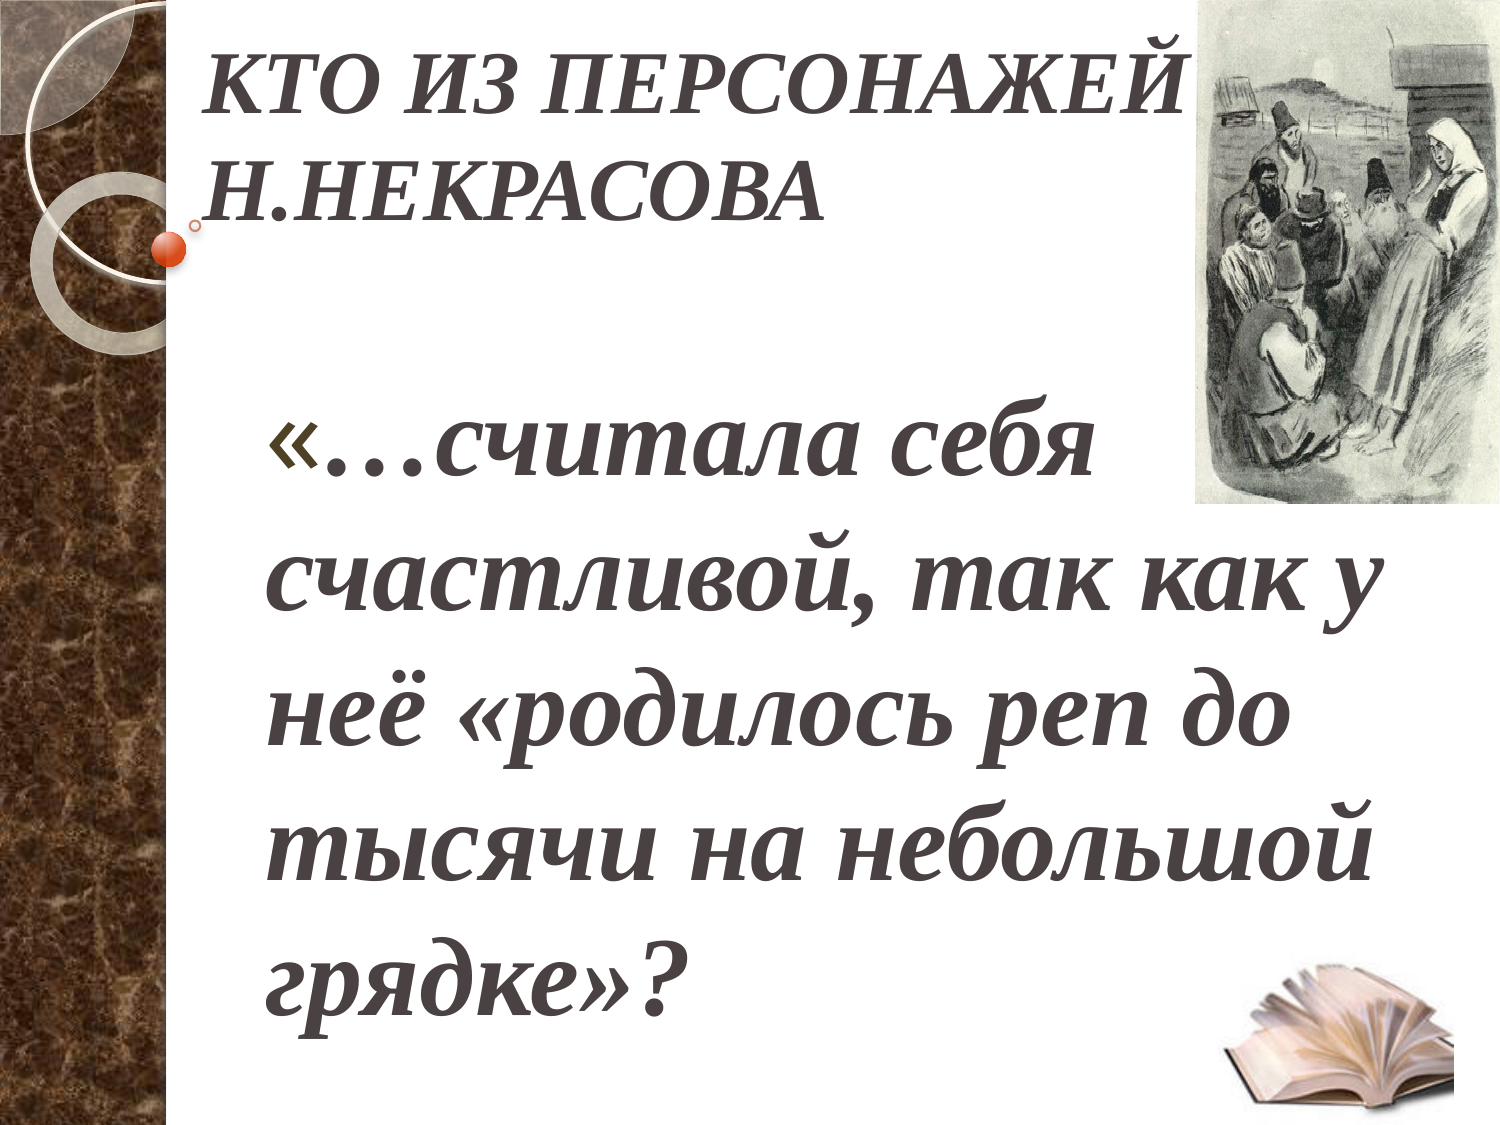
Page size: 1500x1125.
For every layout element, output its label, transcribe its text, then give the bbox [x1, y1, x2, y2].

picture [136, 0, 166, 4]
picture [32, 13, 160, 207]
picture [1195, 0, 1500, 505]
picture [1218, 949, 1454, 1125]
picture [53, 241, 160, 332]
title КТО ИЗ ПЕРСОНАЖЕЙ Н.НЕКРАСОВА [187, 0, 1195, 247]
subtitle «…считала себя счастливой, так как у неё «родилось реп до тысячи на небольшой грядке»? [246, 363, 1450, 715]
picture [62, 195, 160, 280]
picture [0, 134, 166, 1125]
